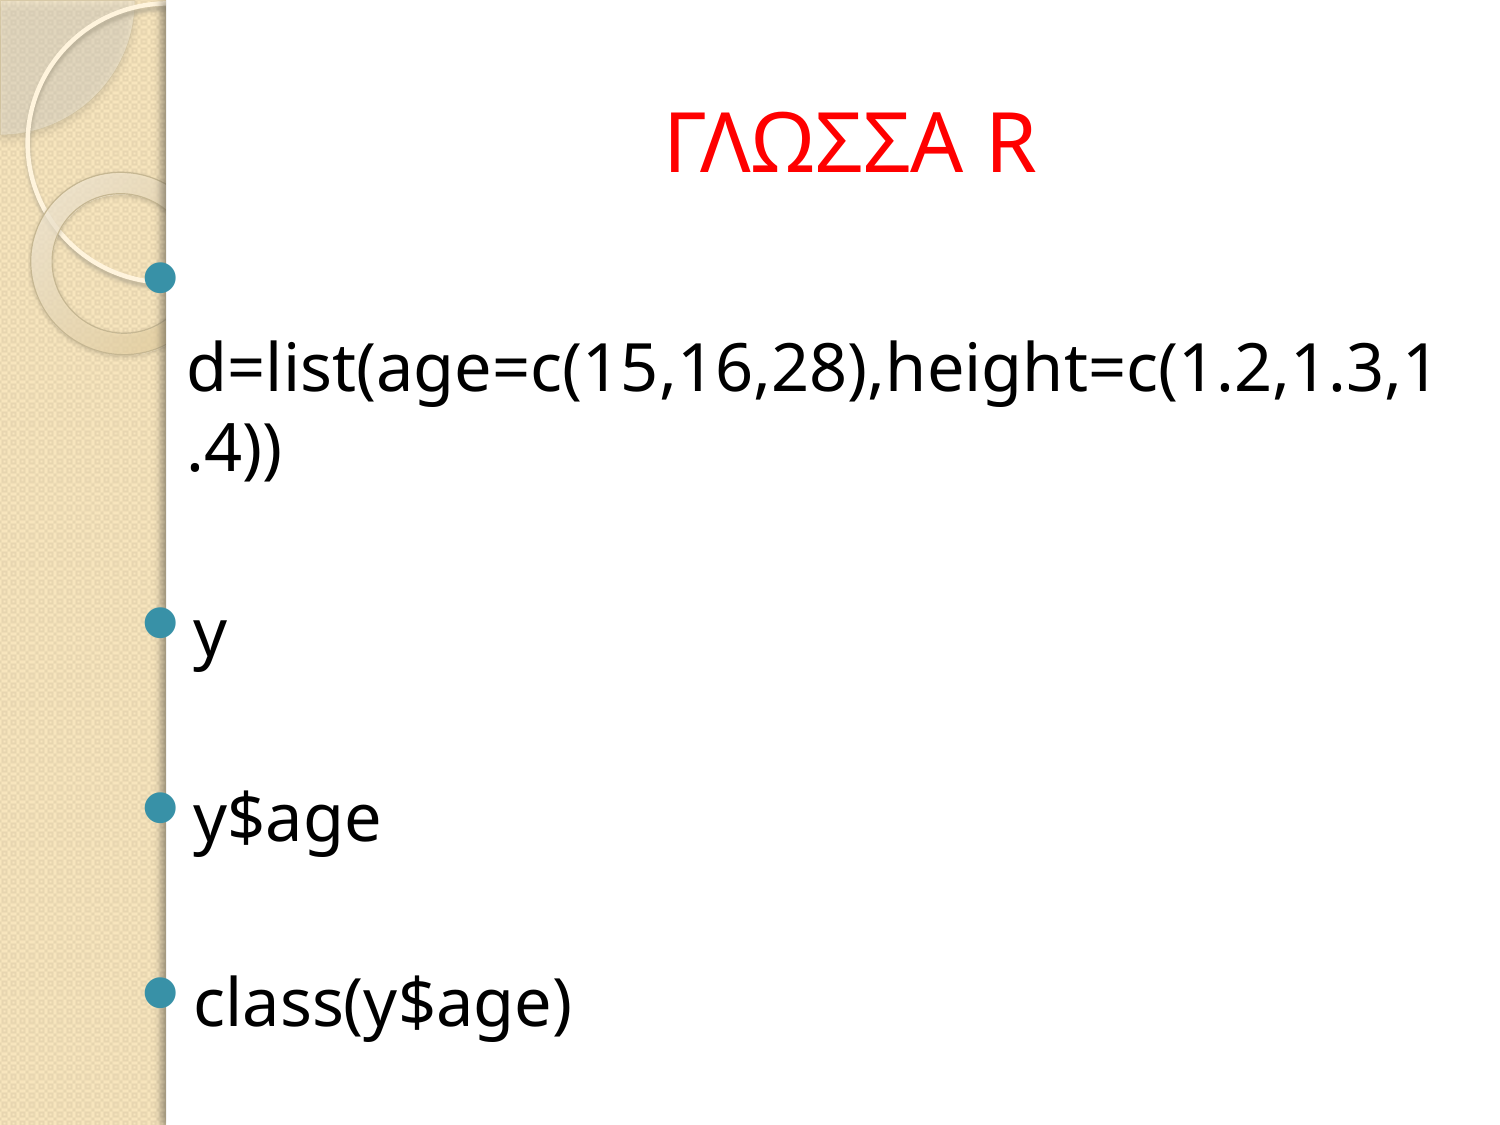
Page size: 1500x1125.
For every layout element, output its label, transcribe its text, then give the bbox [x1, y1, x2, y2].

title ΓΛΩΣΣΑ R [235, 45, 1466, 233]
list d=list(age=c(15,16,28),height=c(1.2,1.3,1.4)) y y$age class(y$age) [112, 237, 1466, 1025]
